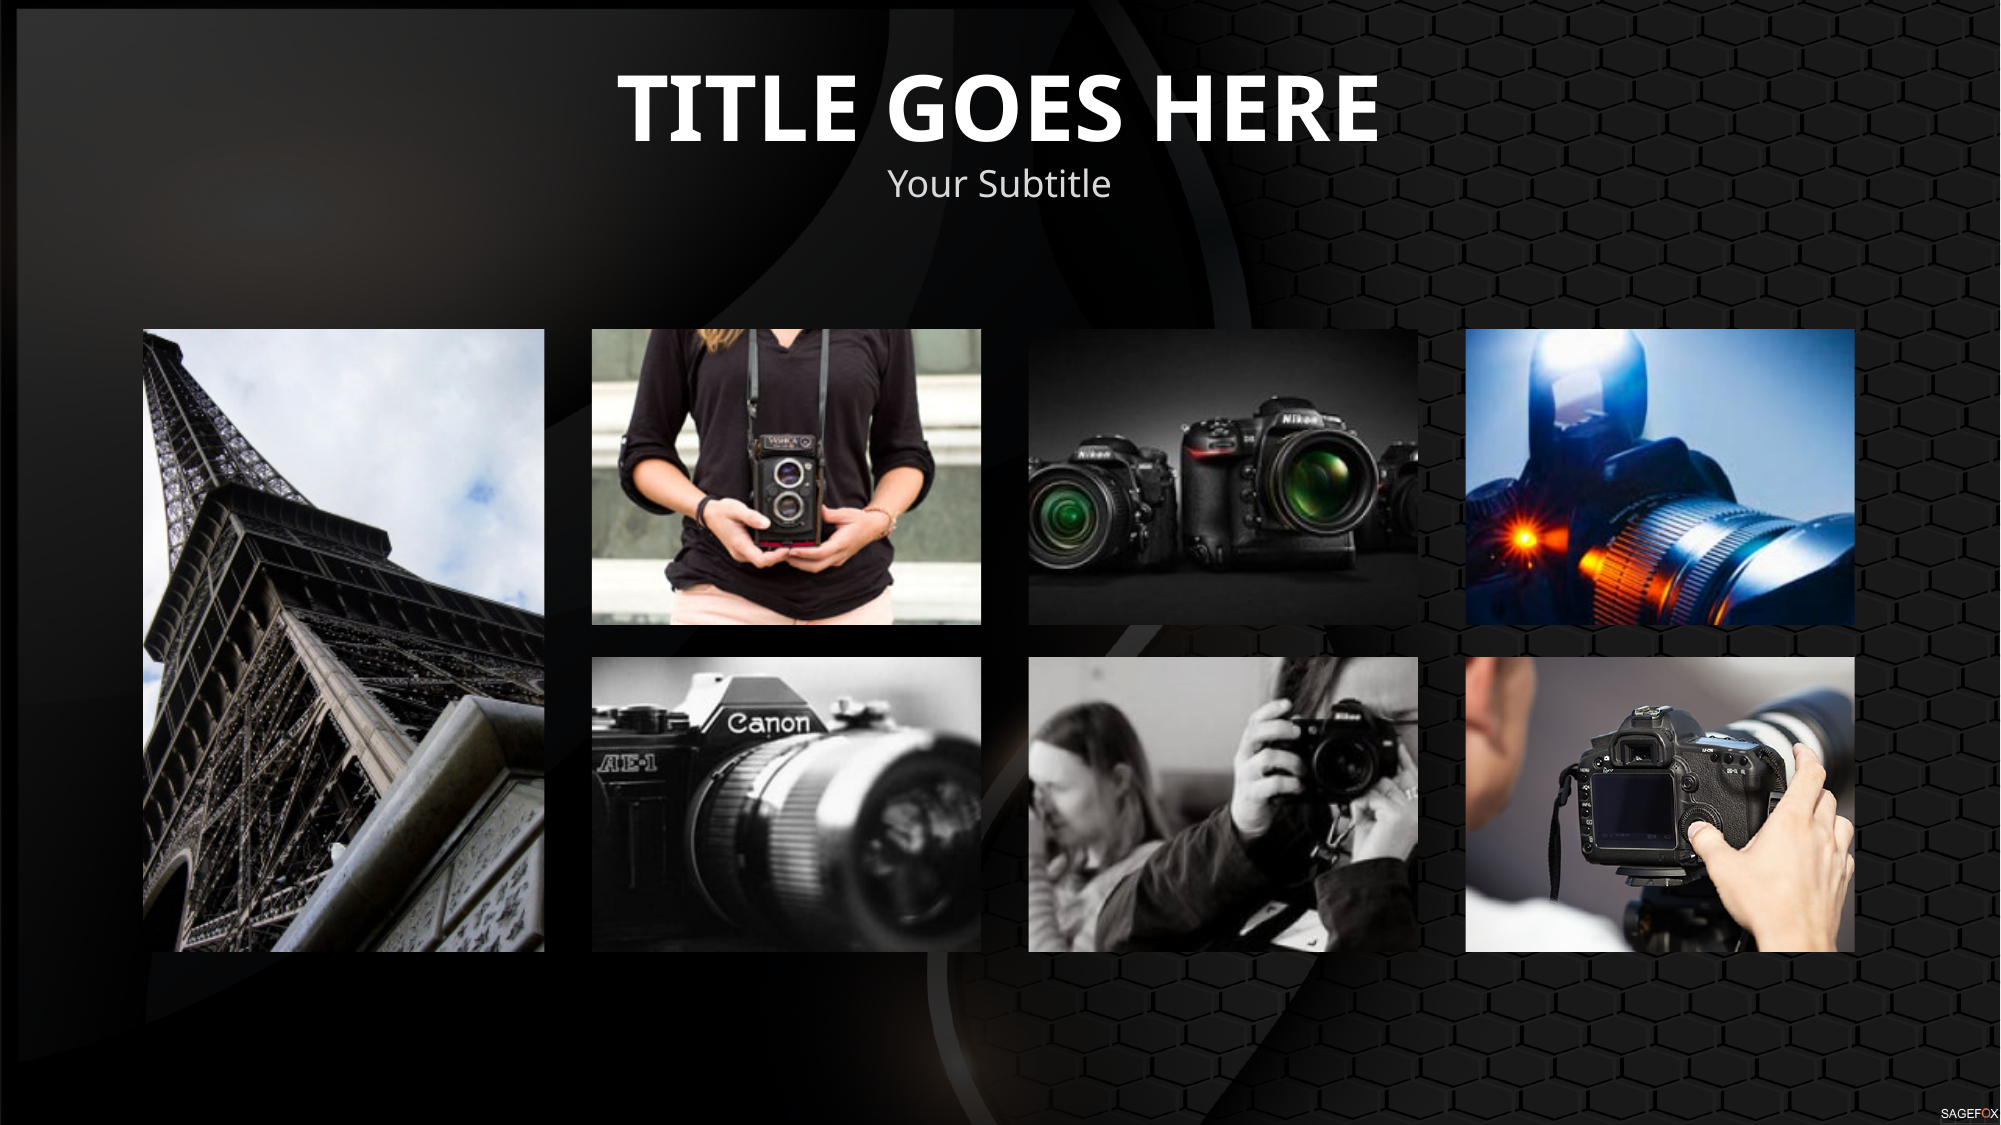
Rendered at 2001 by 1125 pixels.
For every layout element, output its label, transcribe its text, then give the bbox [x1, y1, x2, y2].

text_box TITLE GOES HERE Your Subtitle [548, 42, 1452, 212]
picture [0, 0, 2001, 1125]
